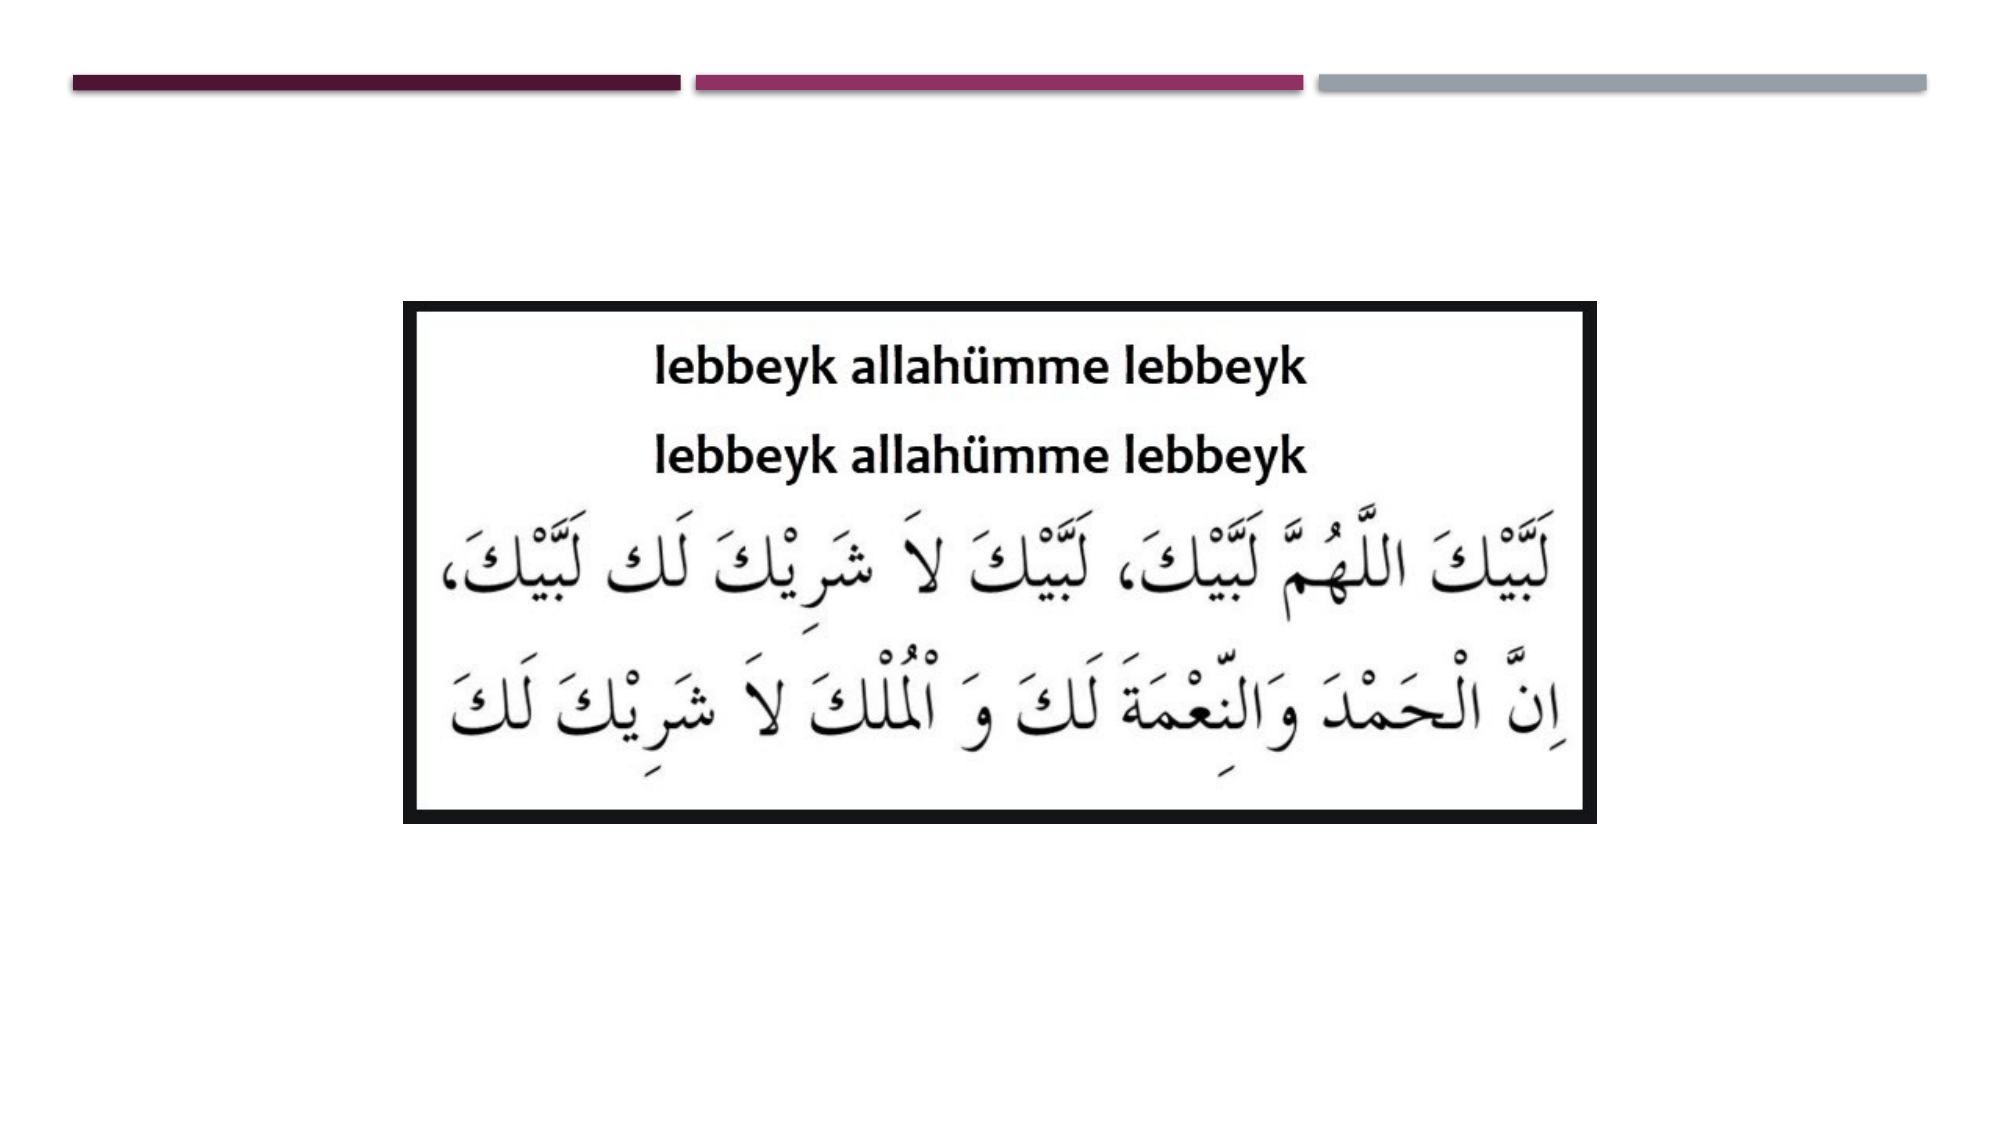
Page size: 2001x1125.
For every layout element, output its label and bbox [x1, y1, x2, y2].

picture [403, 301, 1597, 824]
